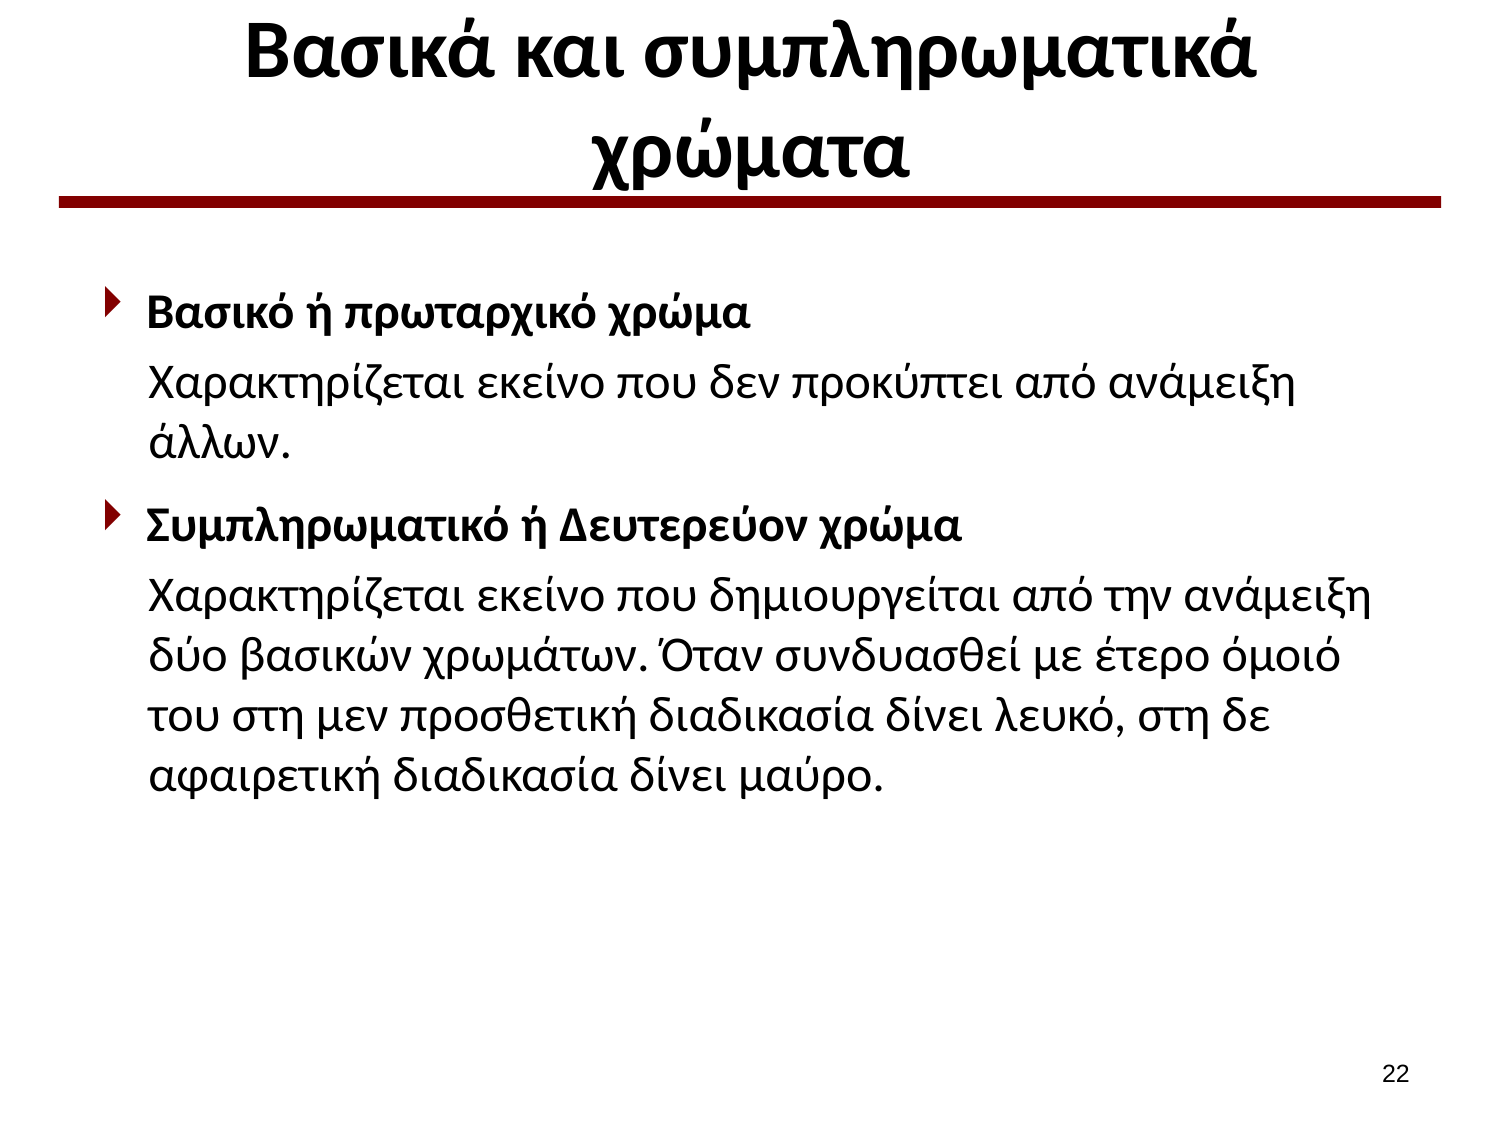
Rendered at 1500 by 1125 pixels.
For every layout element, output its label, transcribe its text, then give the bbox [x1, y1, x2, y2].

title Βασικά και συμπληρωματικά χρώματα [76, 19, 1427, 169]
text_box [57, 194, 1443, 210]
list Βασικό ή πρωταρχικό χρώμα Χαρακτηρίζεται εκείνο που δεν προκύπτει από ανάμειξη άλλων. Συμπληρωματικό ή Δευτερεύον χρώμα Χαρακτηρίζεται εκείνο που δημιουργείται από την ανάμειξη δύο βασικών χρωμάτων. Όταν συνδυασθεί με έτερο όμοιό του στη μεν προσθετική διαδικασία δίνει λευκό, στη δε αφαιρετική διαδικασία δίνει μαύρο. [75, 210, 1425, 1024]
slide_number 21 [1074, 1042, 1425, 1103]
